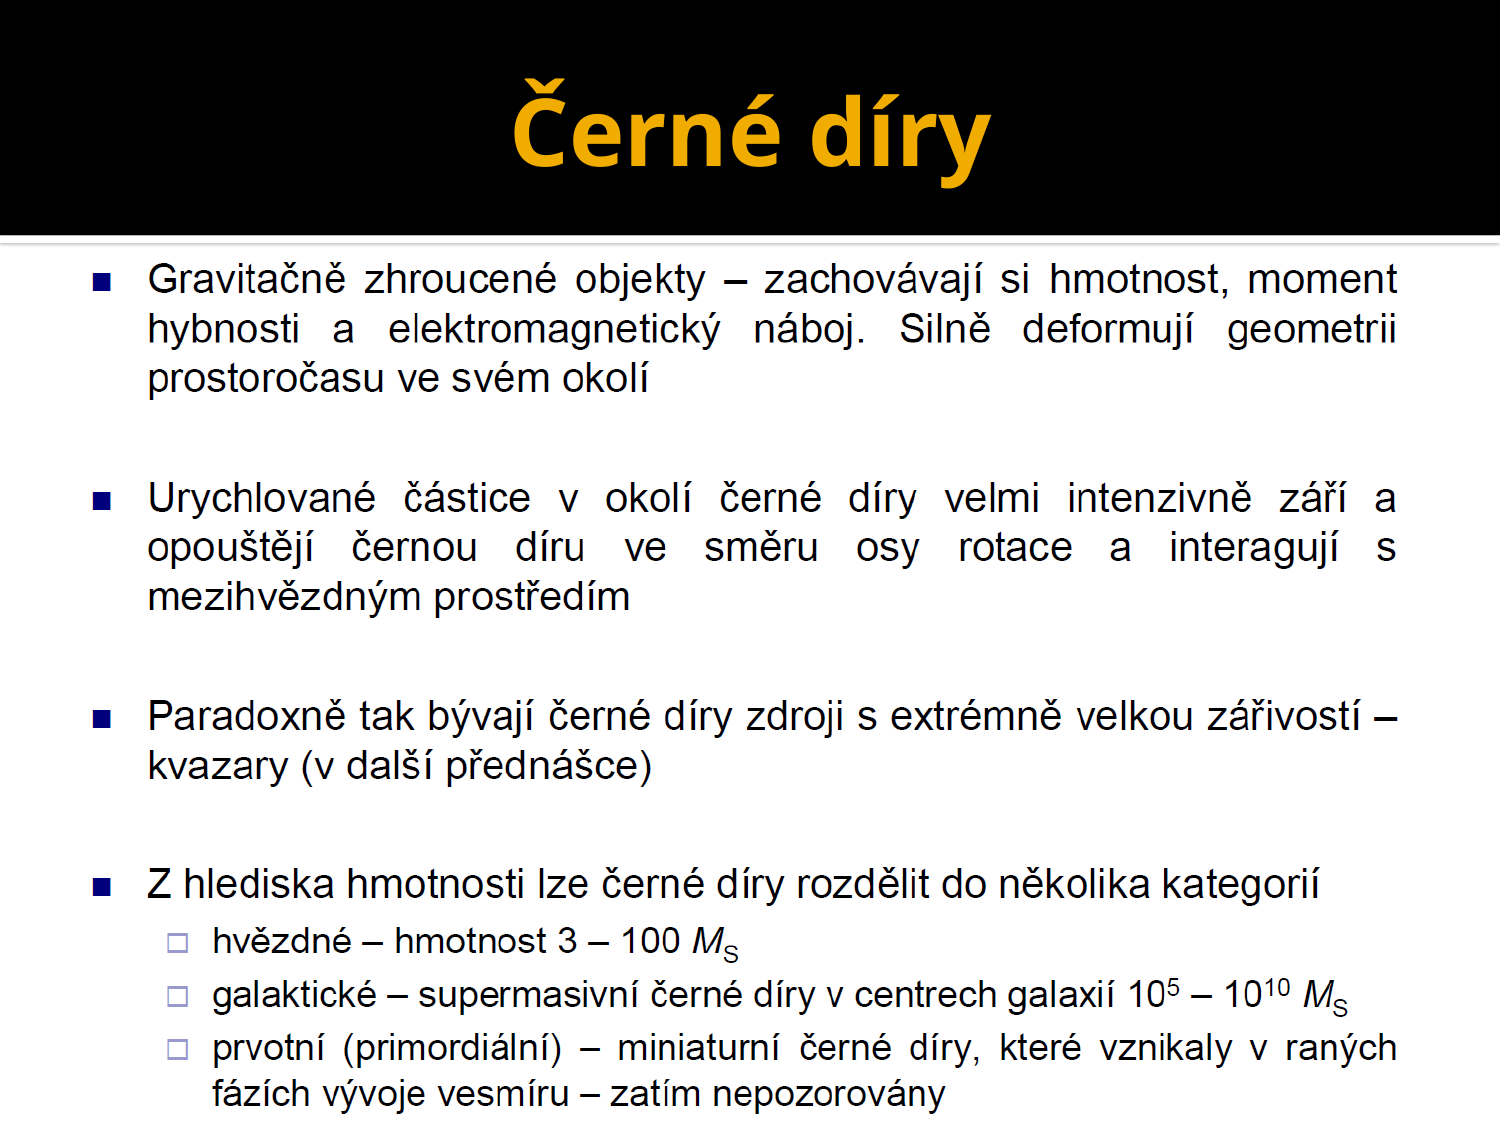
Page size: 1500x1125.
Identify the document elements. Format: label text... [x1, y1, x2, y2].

picture [85, 256, 1412, 1118]
title Černé díry [0, 25, 1495, 232]
